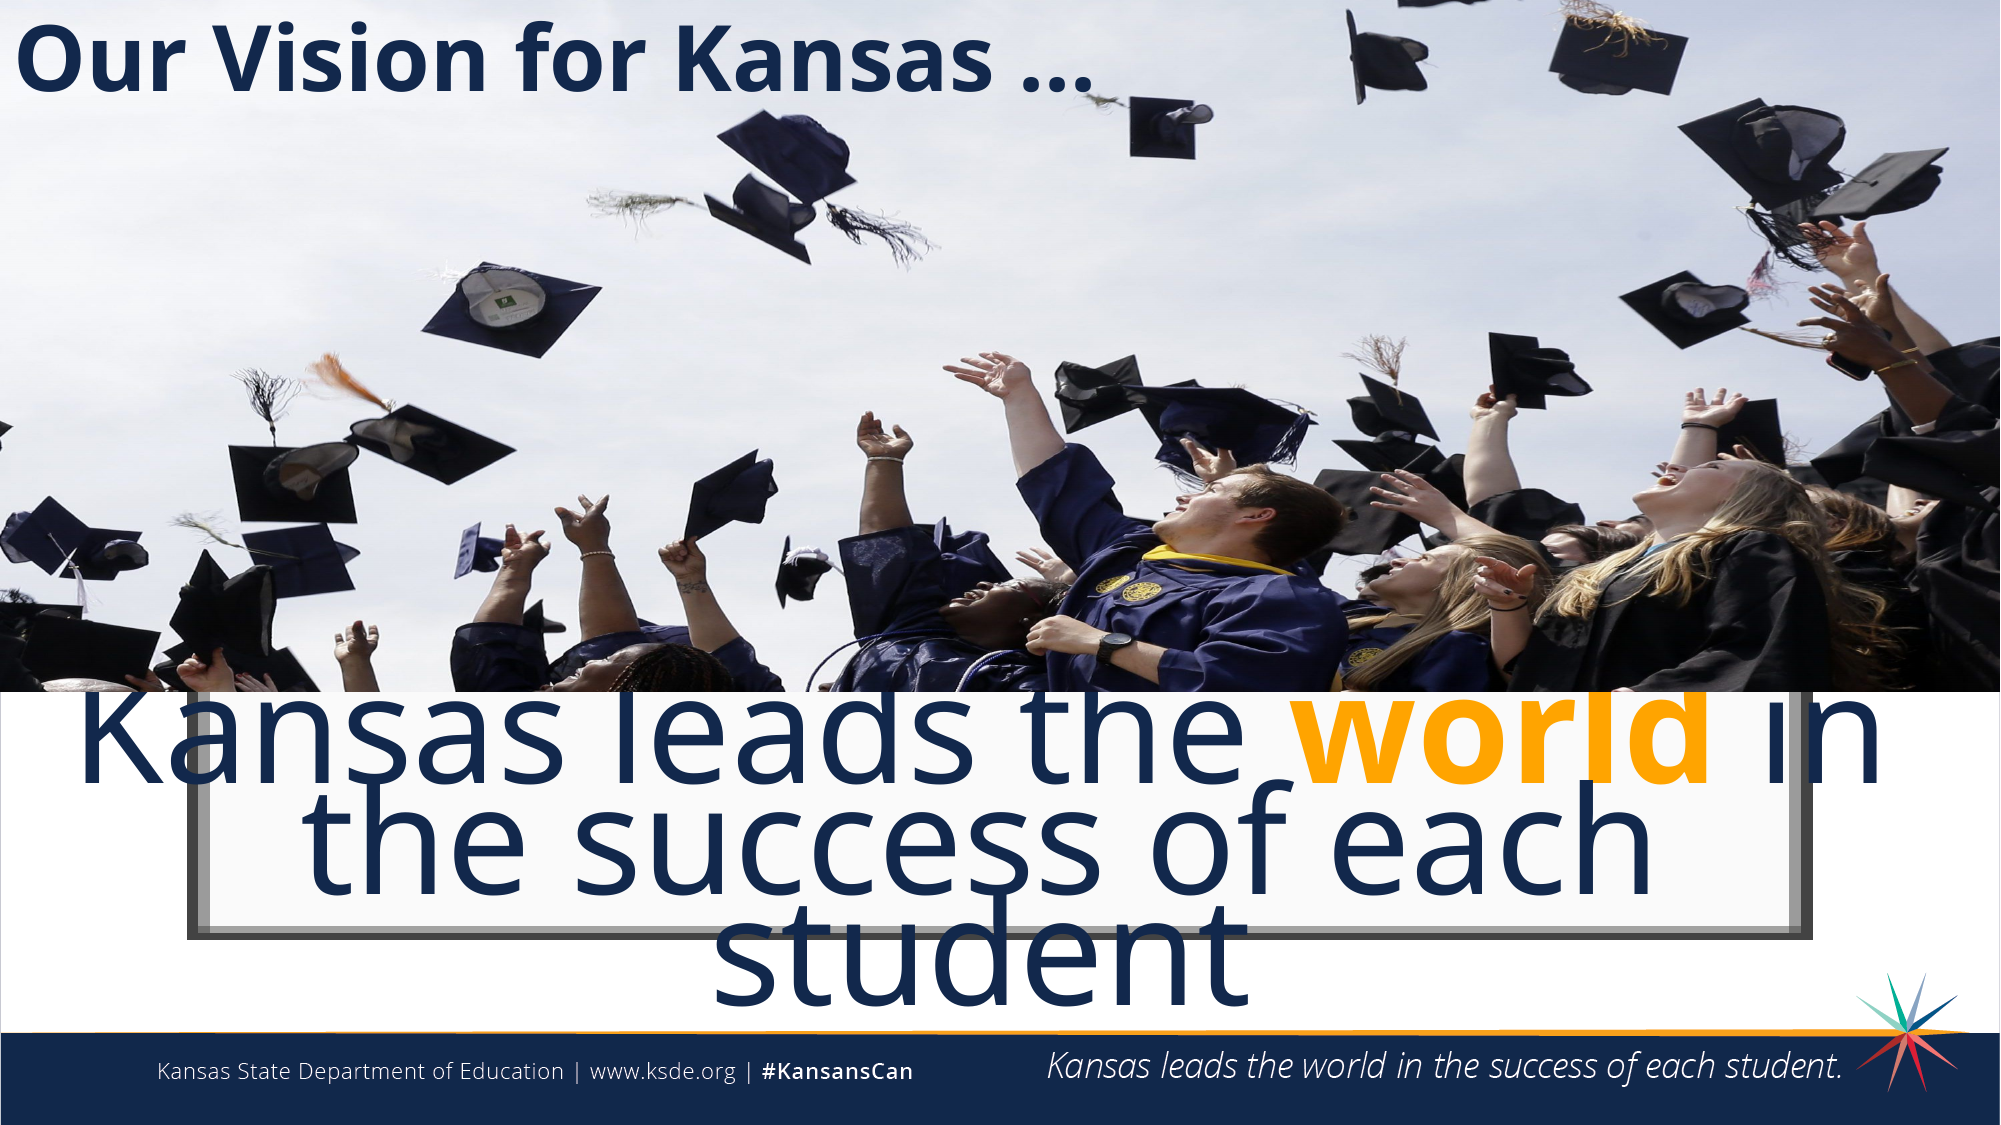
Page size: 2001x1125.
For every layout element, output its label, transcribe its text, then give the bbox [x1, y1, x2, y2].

picture [0, 0, 2000, 1125]
text_box Kansas leads the world in the success of each student [11, 742, 1950, 996]
